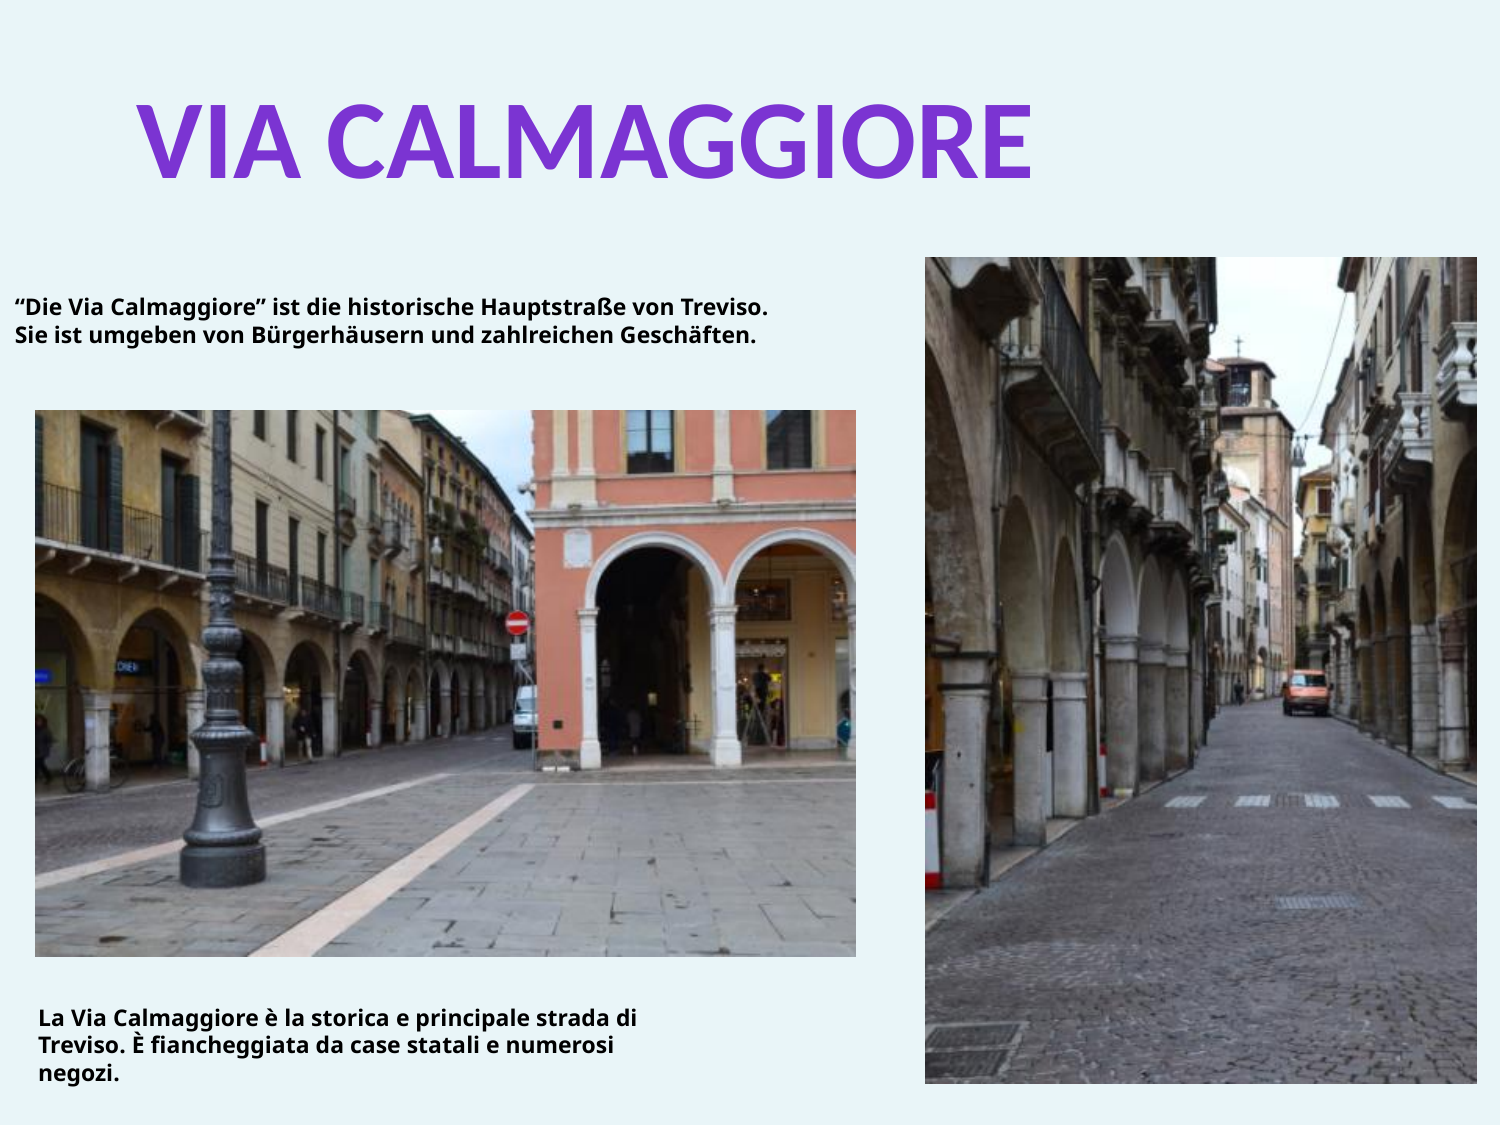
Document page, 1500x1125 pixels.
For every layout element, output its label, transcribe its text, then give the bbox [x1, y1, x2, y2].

text_box Via Calmaggiore [121, 58, 1076, 209]
picture [34, 409, 856, 958]
picture [925, 257, 1477, 1085]
text_box La Via Calmaggiore è la storica e principale strada di Treviso. È fiancheggiata da case statali e numerosi negozi. [23, 996, 680, 1094]
text_box “Die Via Calmaggiore” ist die historische Hauptstraße von Treviso. Sie ist umgeben von Bürgerhäusern und zahlreichen Geschäften. [0, 257, 809, 355]
